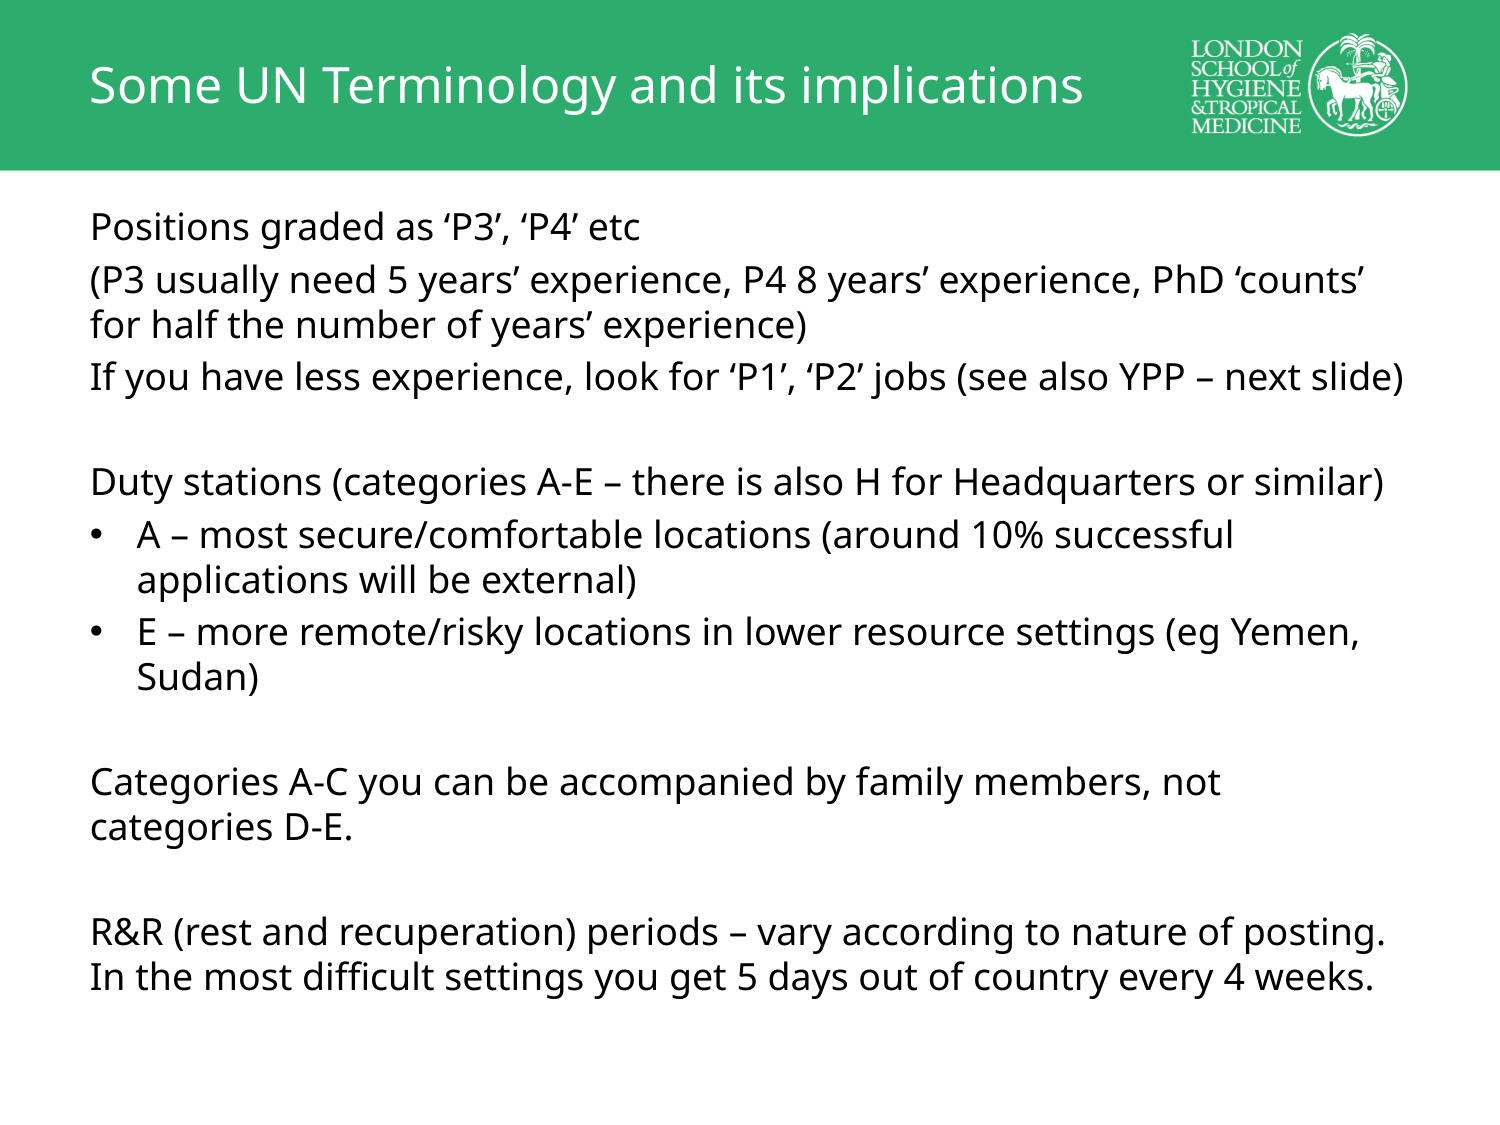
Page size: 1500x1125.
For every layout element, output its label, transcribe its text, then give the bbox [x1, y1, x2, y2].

title Some UN Terminology and its implications [75, 45, 1175, 148]
list Positions graded as ‘P3’, ‘P4’ etc (P3 usually need 5 years’ experience, P4 8 years’ experience, PhD ‘counts’ for half the number of years’ experience) If you have less experience, look for ‘P1’, ‘P2’ jobs (see also YPP – next slide) Duty stations (categories A-E – there is also H for Headquarters or similar) A – most secure/comfortable locations (around 10% successful applications will be external) E – more remote/risky locations in lower resource settings (eg Yemen, Sudan) Categories A-C you can be accompanied by family members, not categories D-E. R&R (rest and recuperation) periods – vary according to nature of posting. In the most difficult settings you get 5 days out of country every 4 weeks. [75, 195, 1425, 987]
picture [0, 0, 1500, 1125]
